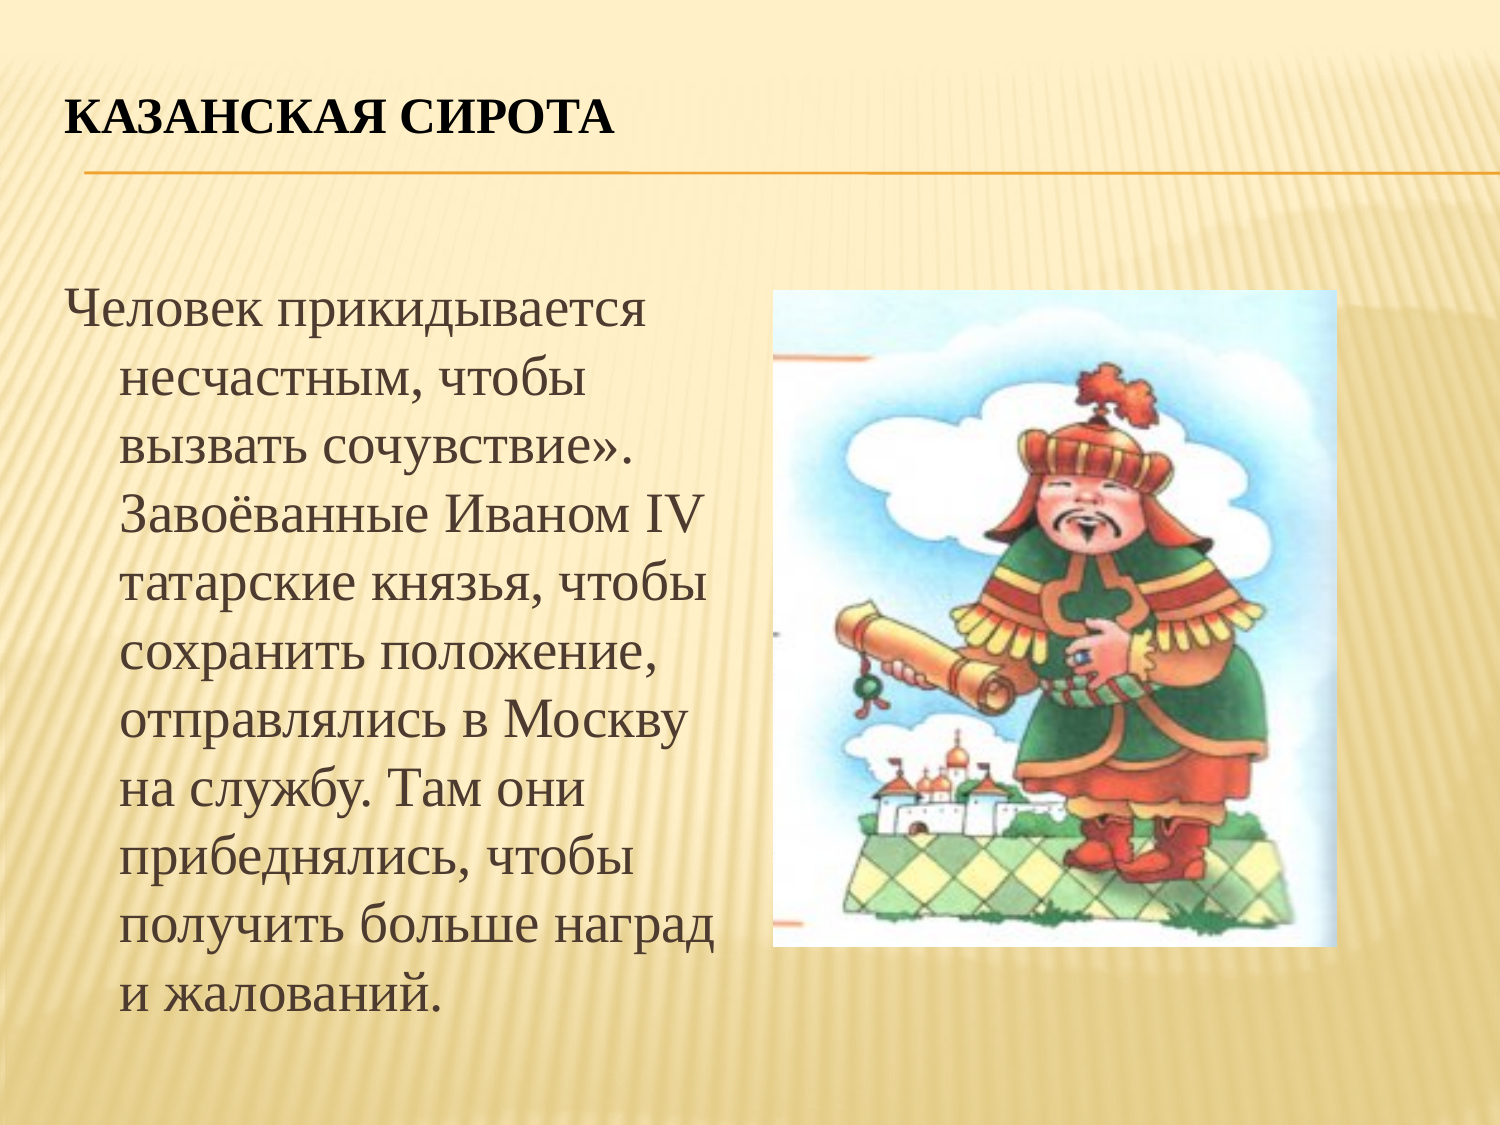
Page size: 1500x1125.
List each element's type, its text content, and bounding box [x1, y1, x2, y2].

title Казанская сирота [49, 75, 1475, 213]
picture [773, 290, 1337, 948]
list Человек прикидывается несчастным, чтобы вызвать сочувствие». Завоёванные Иваном IV татарские князья, чтобы сохранить положение, отправлялись в Москву на службу. Там они прибеднялись, чтобы получить больше наград и жалований. [50, 262, 738, 1038]
